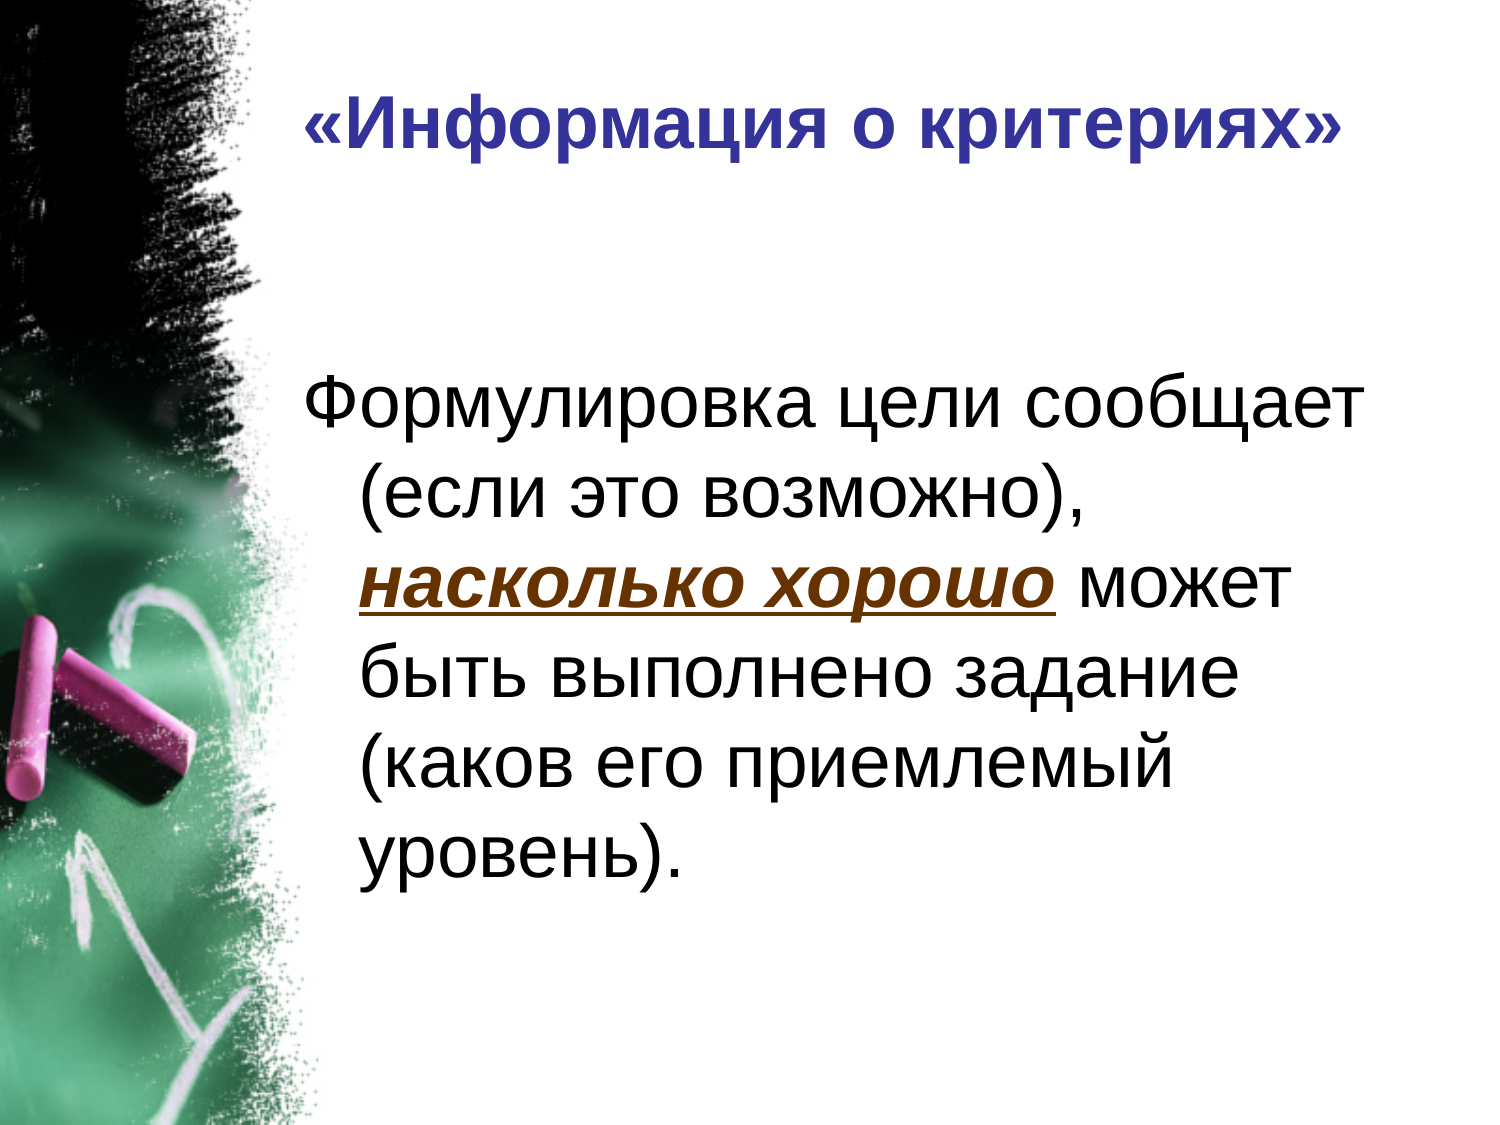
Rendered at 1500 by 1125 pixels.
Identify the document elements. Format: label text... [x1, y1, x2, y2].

list Формулировка цели сообщает (если это возможно), насколько хорошо может быть выполнено задание (каков его приемлемый уровень). [287, 249, 1438, 1001]
title «Информация о критериях» [287, 49, 1438, 188]
picture [0, 0, 1500, 1125]
